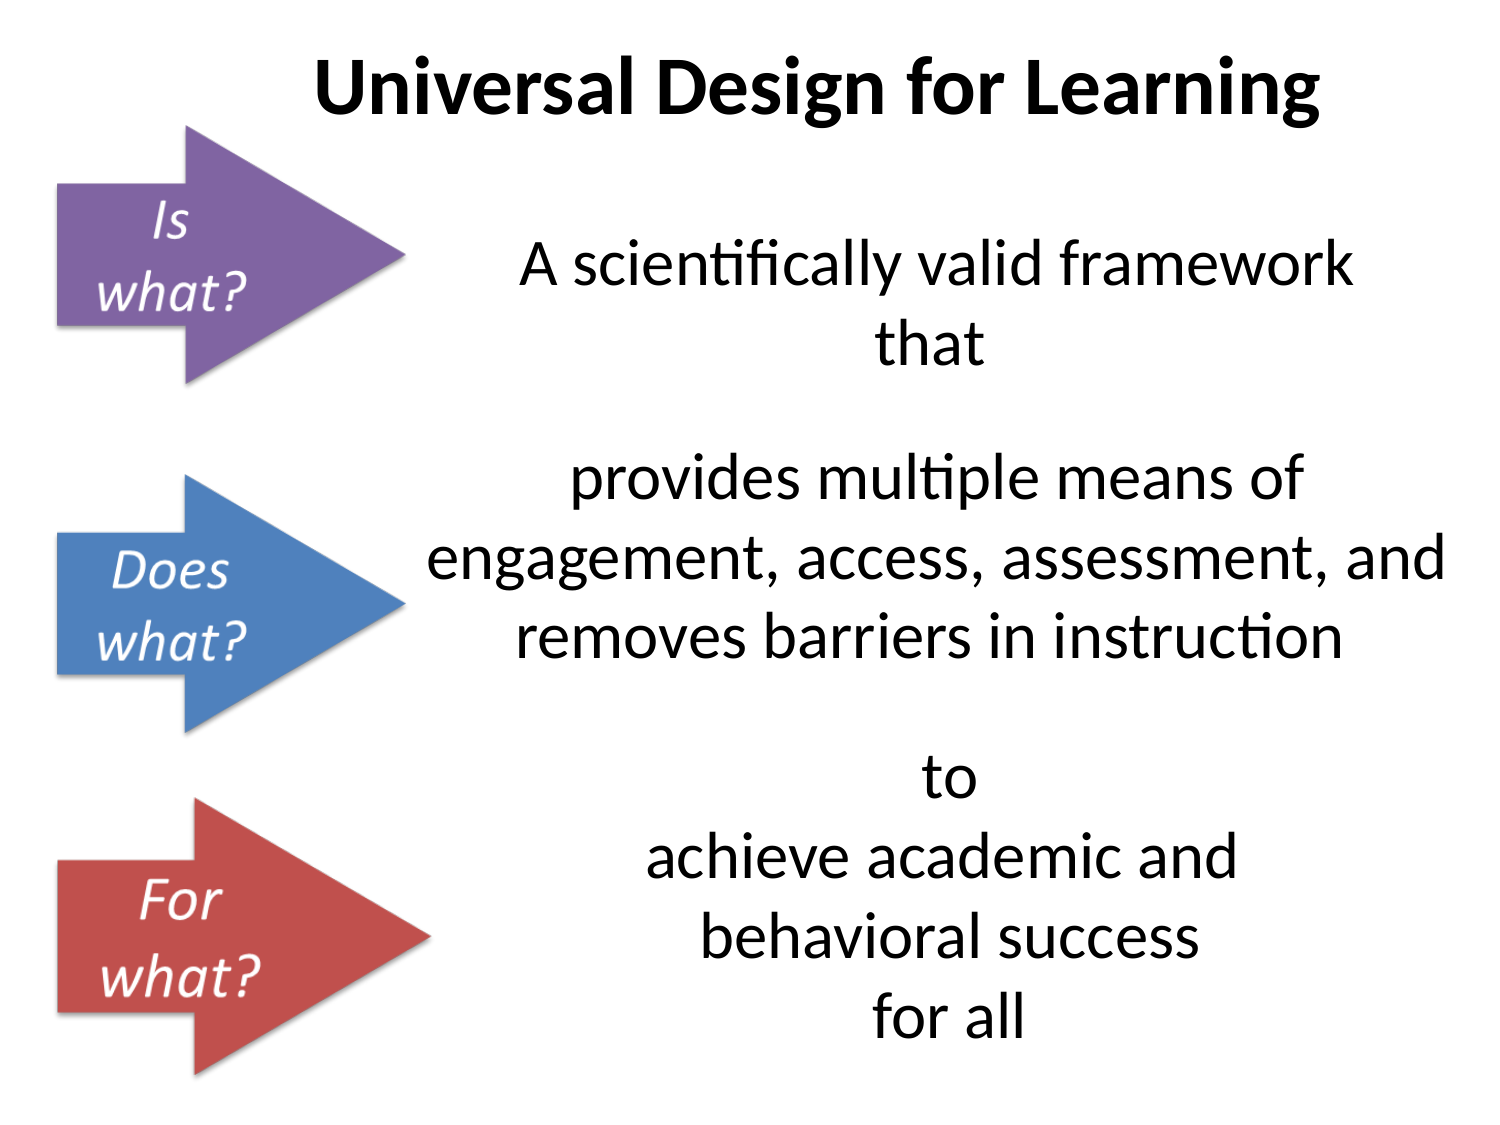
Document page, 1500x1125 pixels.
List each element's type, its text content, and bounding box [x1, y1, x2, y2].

text_box Universal Design for Learning [50, 23, 1450, 130]
picture [49, 121, 413, 394]
text_box A scientifically valid framework that [416, 211, 1500, 379]
picture [49, 792, 439, 1086]
text_box provides multiple means of engagement, access, assessment, and removes barriers in instruction [374, 424, 1500, 683]
text_box to achieve academic and behavioral success for all [424, 724, 1475, 1053]
picture [49, 469, 413, 744]
